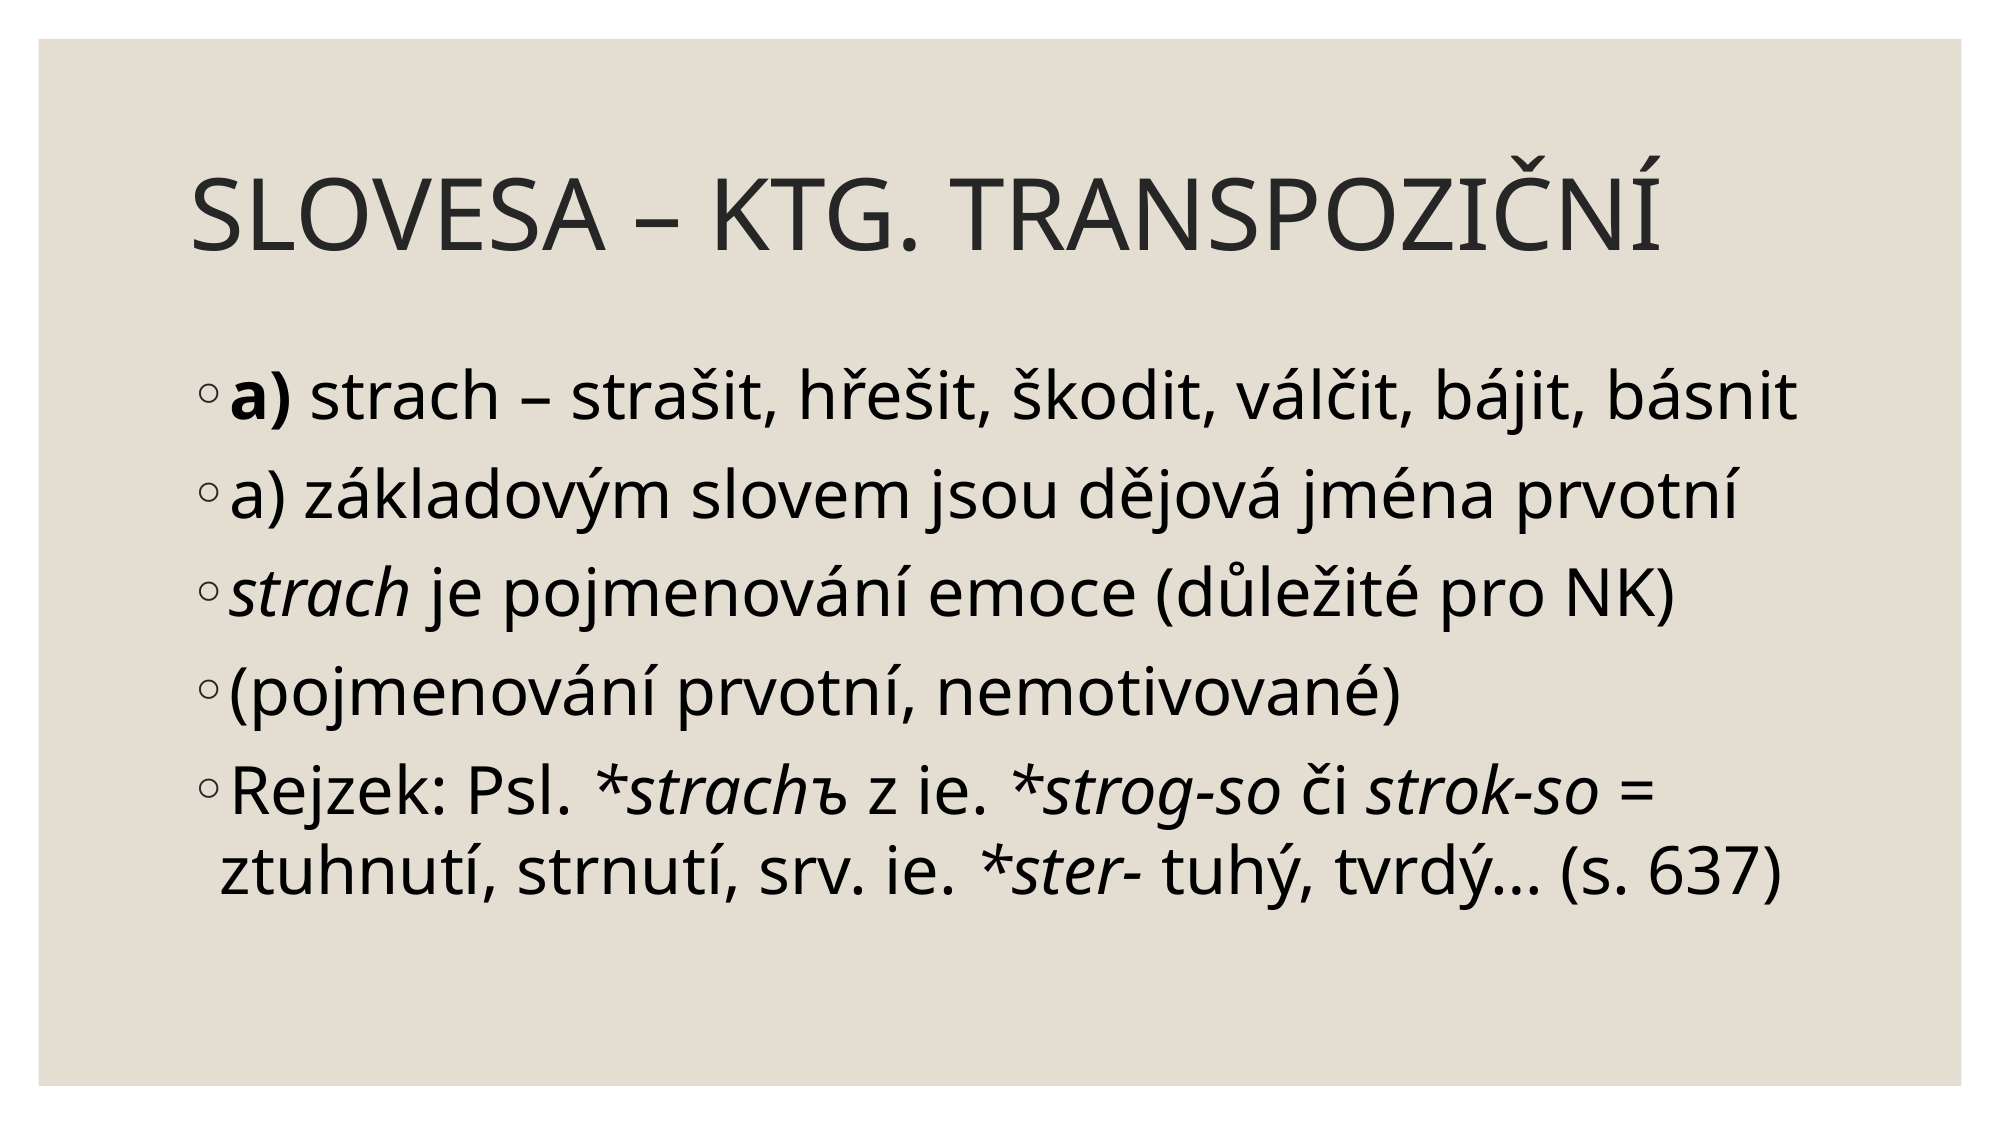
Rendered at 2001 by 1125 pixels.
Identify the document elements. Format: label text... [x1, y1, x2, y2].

list a) strach – strašit, hřešit, škodit, válčit, bájit, básnit a) základovým slovem jsou dějová jména prvotní strach je pojmenování emoce (důležité pro NK) (pojmenování prvotní, nemotivované) Rejzek: Psl. *strachъ z ie. *strog-so či strok-so = ztuhnutí, strnutí, srv. ie. *ster- tuhý, tvrdý… (s. 637) [174, 345, 1825, 990]
title SLOVESA – KTG. TRANSPOZIČNÍ [174, 105, 1825, 331]
